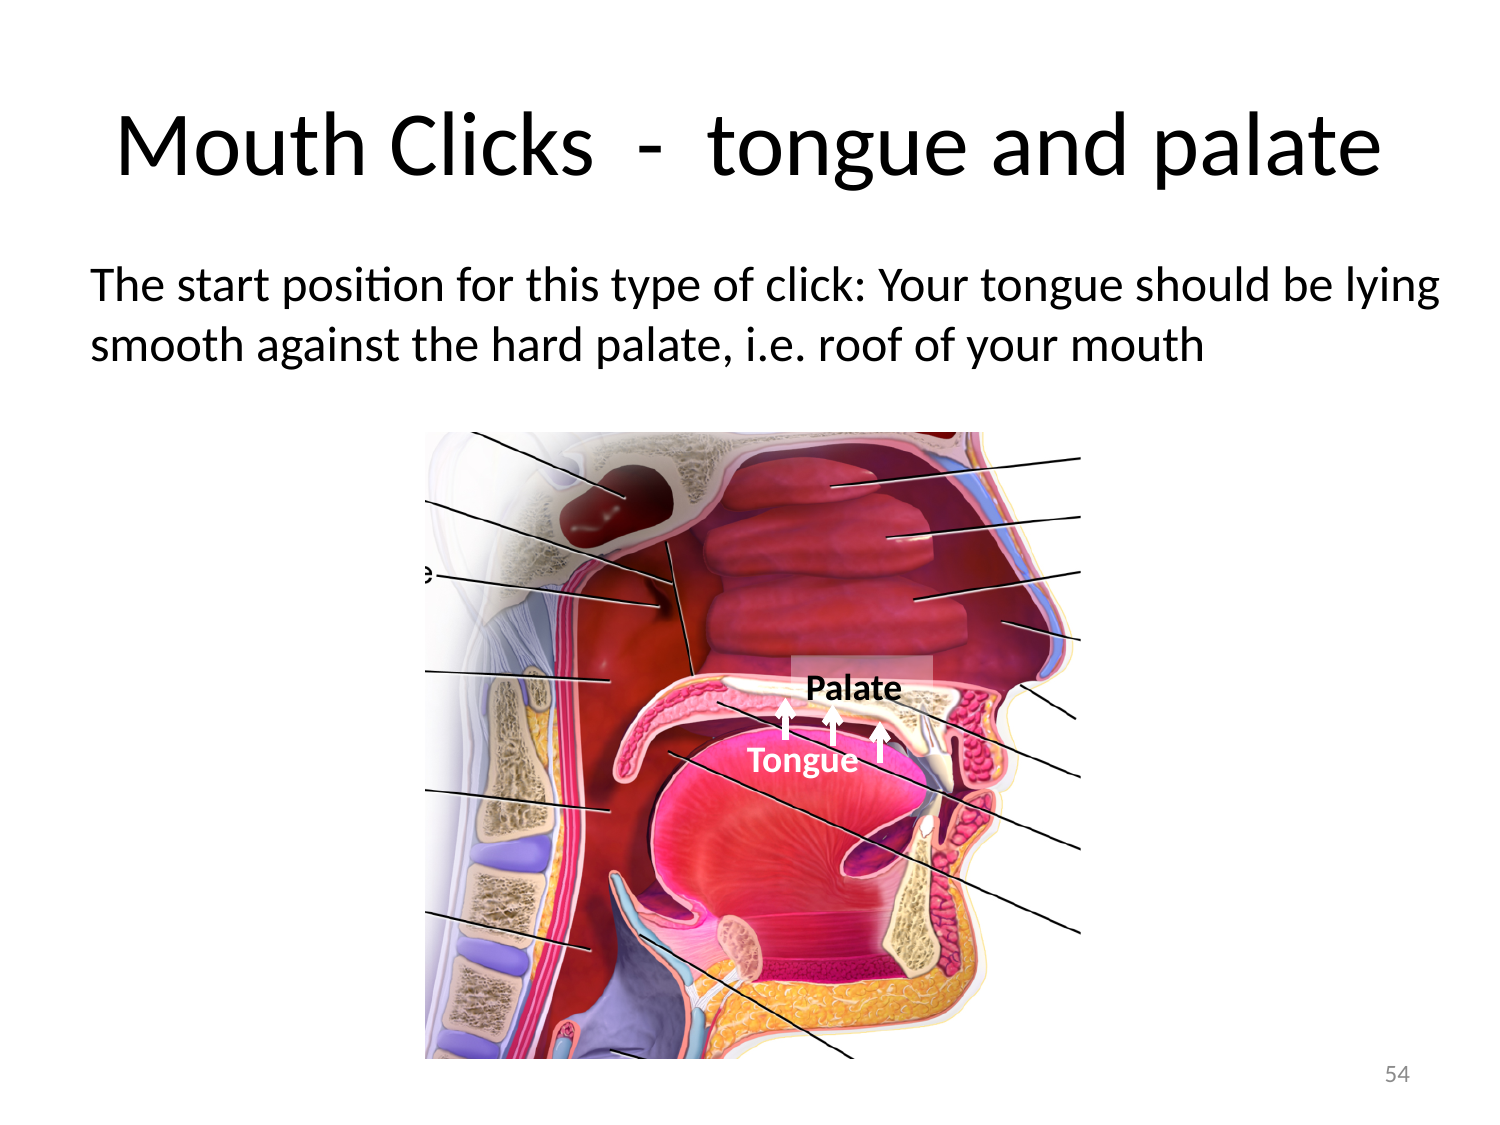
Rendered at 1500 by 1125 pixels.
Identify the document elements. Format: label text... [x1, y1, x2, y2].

picture [424, 432, 1081, 1059]
list The start position for this type of click: Your tongue should be lying smooth against the hard palate, i.e. roof of your mouth [75, 243, 1471, 986]
title Mouth Clicks - tongue and palate [75, 45, 1425, 233]
slide_number 54 [1074, 1042, 1425, 1103]
